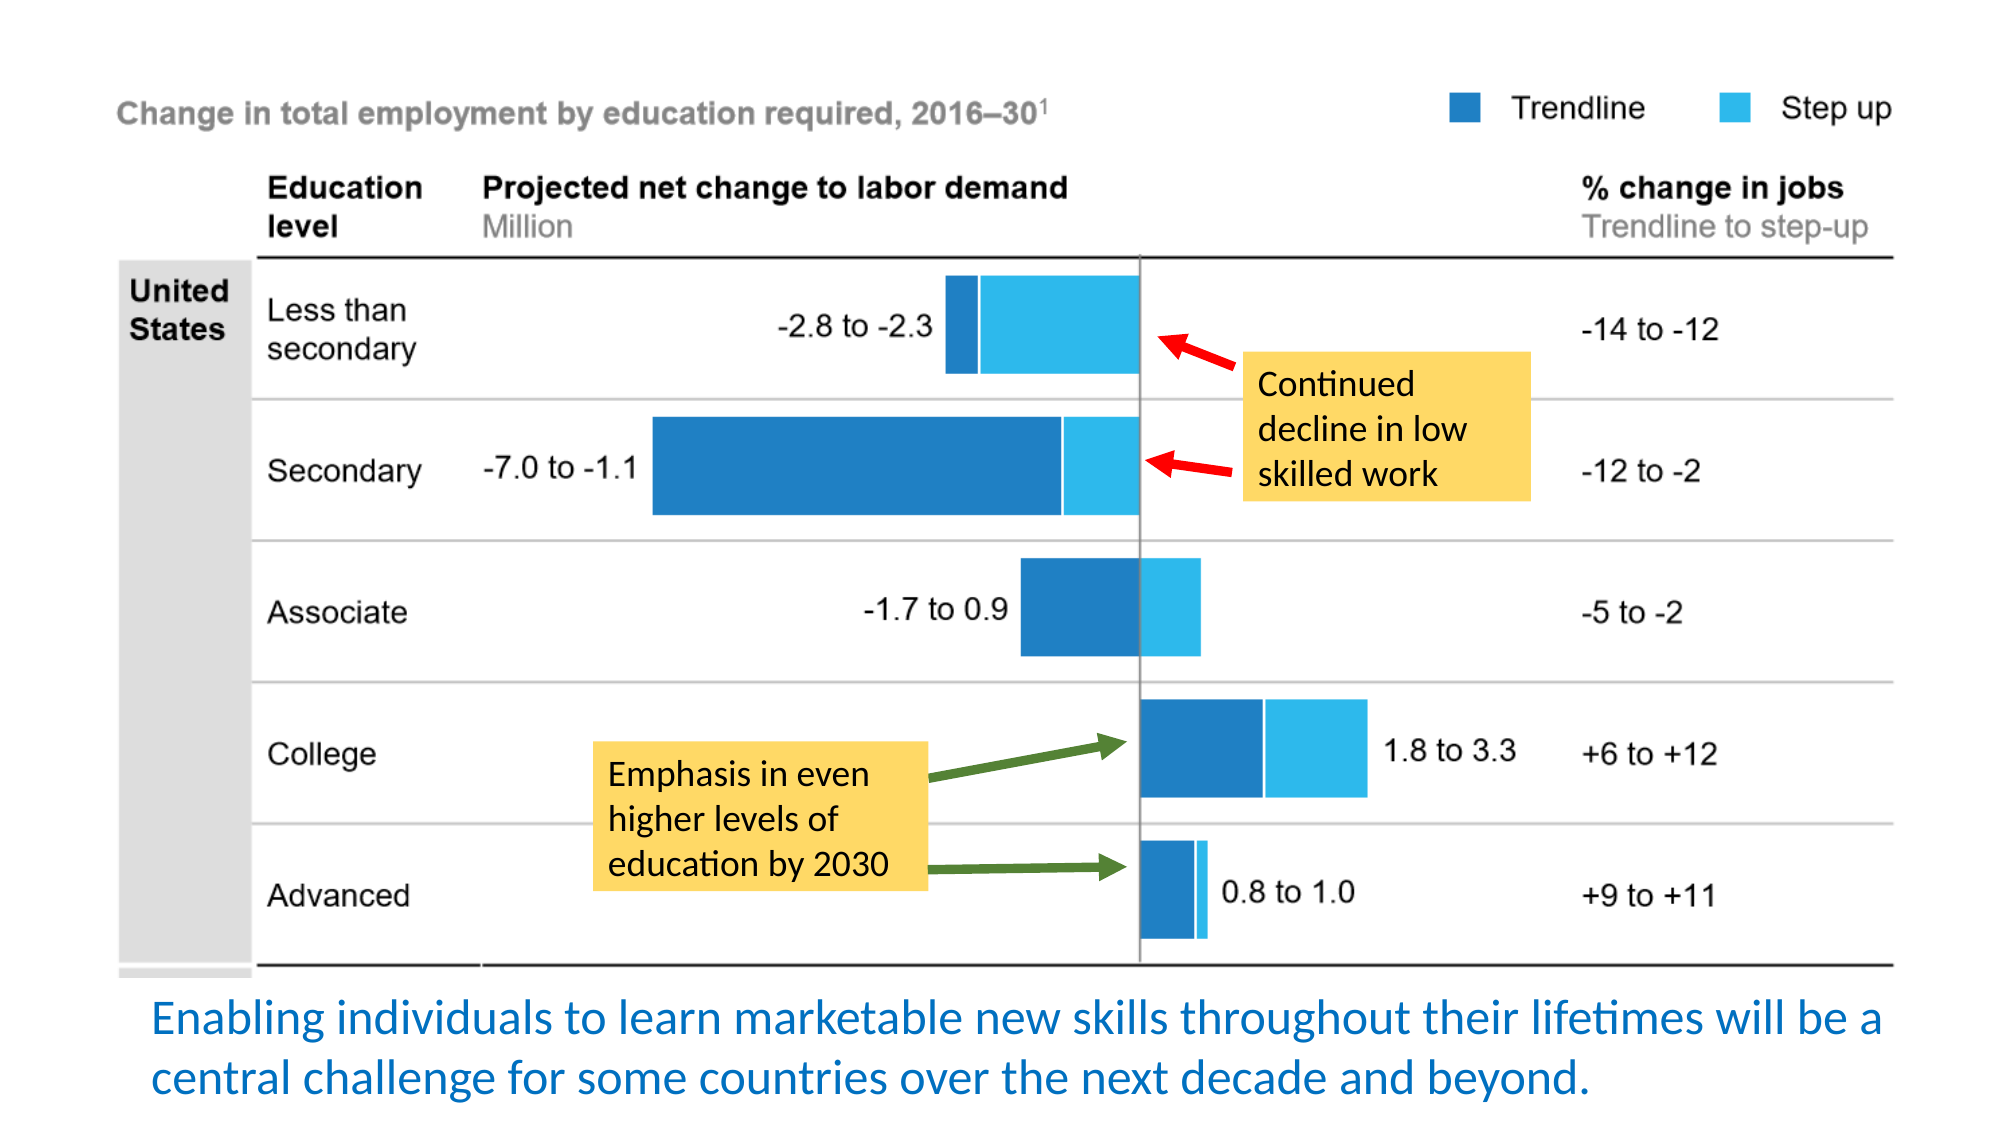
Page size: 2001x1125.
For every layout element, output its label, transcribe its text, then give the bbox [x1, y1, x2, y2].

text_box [593, 741, 1127, 894]
text_box Enabling individuals to learn marketable new skills throughout their lifetimes will be a central challenge for some countries over the next decade and beyond. [136, 978, 1919, 1112]
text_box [1144, 336, 1531, 504]
picture [75, 74, 1959, 978]
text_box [927, 866, 1127, 870]
